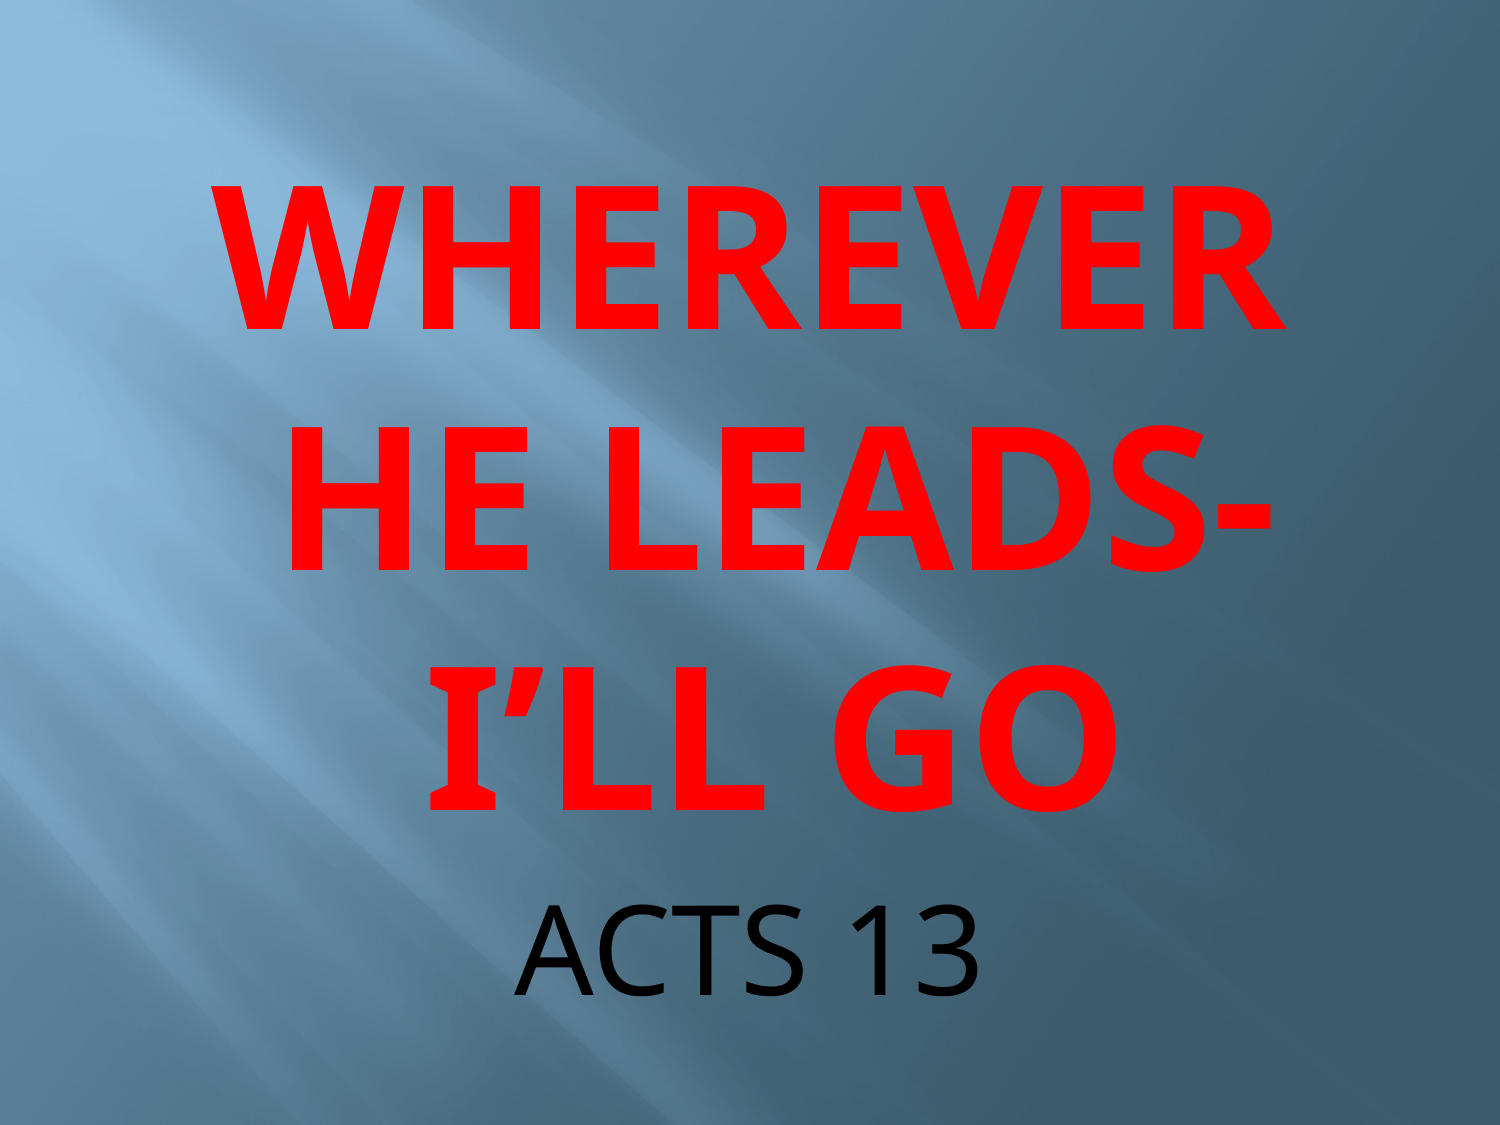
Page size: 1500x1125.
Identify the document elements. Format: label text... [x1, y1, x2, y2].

title WHEREVER HE LEADS- I’LL GO [112, 149, 1388, 850]
subtitle ACTS 13 [225, 862, 1275, 1013]
